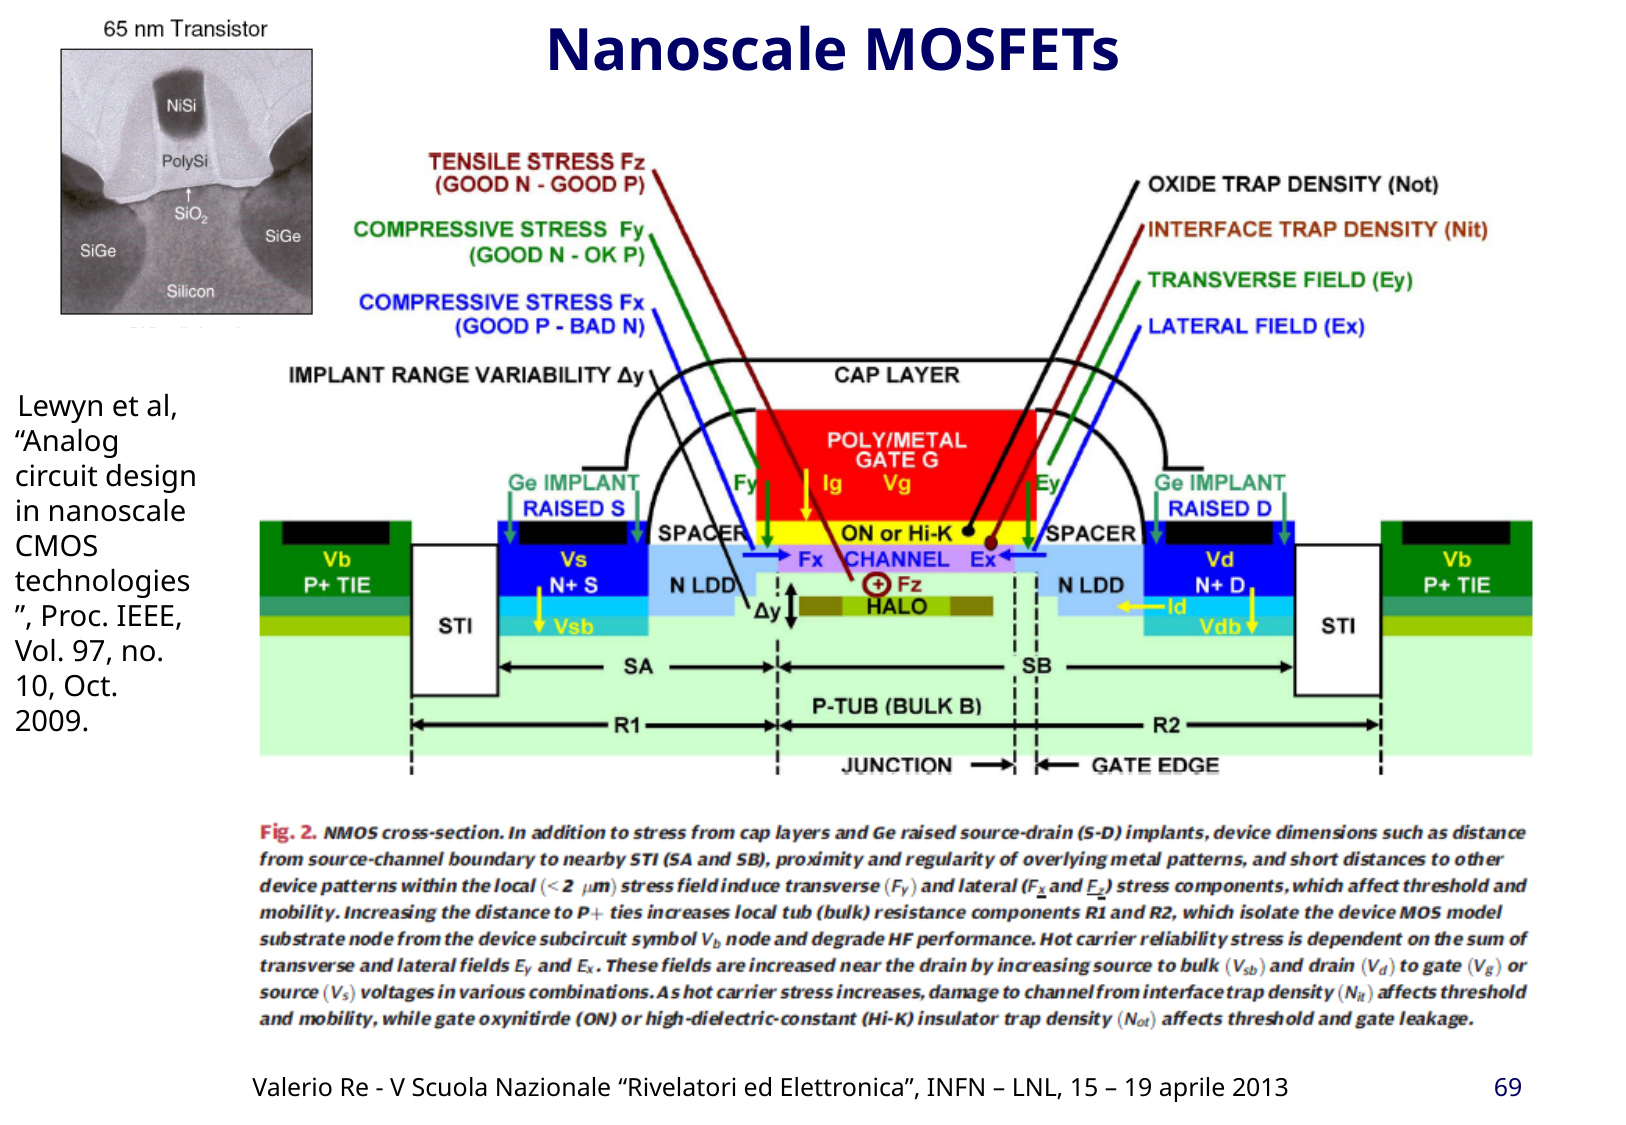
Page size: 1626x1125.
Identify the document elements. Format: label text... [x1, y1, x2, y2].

text_box Nanoscale MOSFETs [357, 4, 1515, 79]
picture [0, 0, 1625, 1044]
slide_number 69 [1224, 1063, 1538, 1125]
text_box Lewyn et al, “Analog circuit design in nanoscale CMOS technologies”, Proc. IEEE, Vol. 97, no. 10, Oct. 2009. [0, 379, 169, 745]
